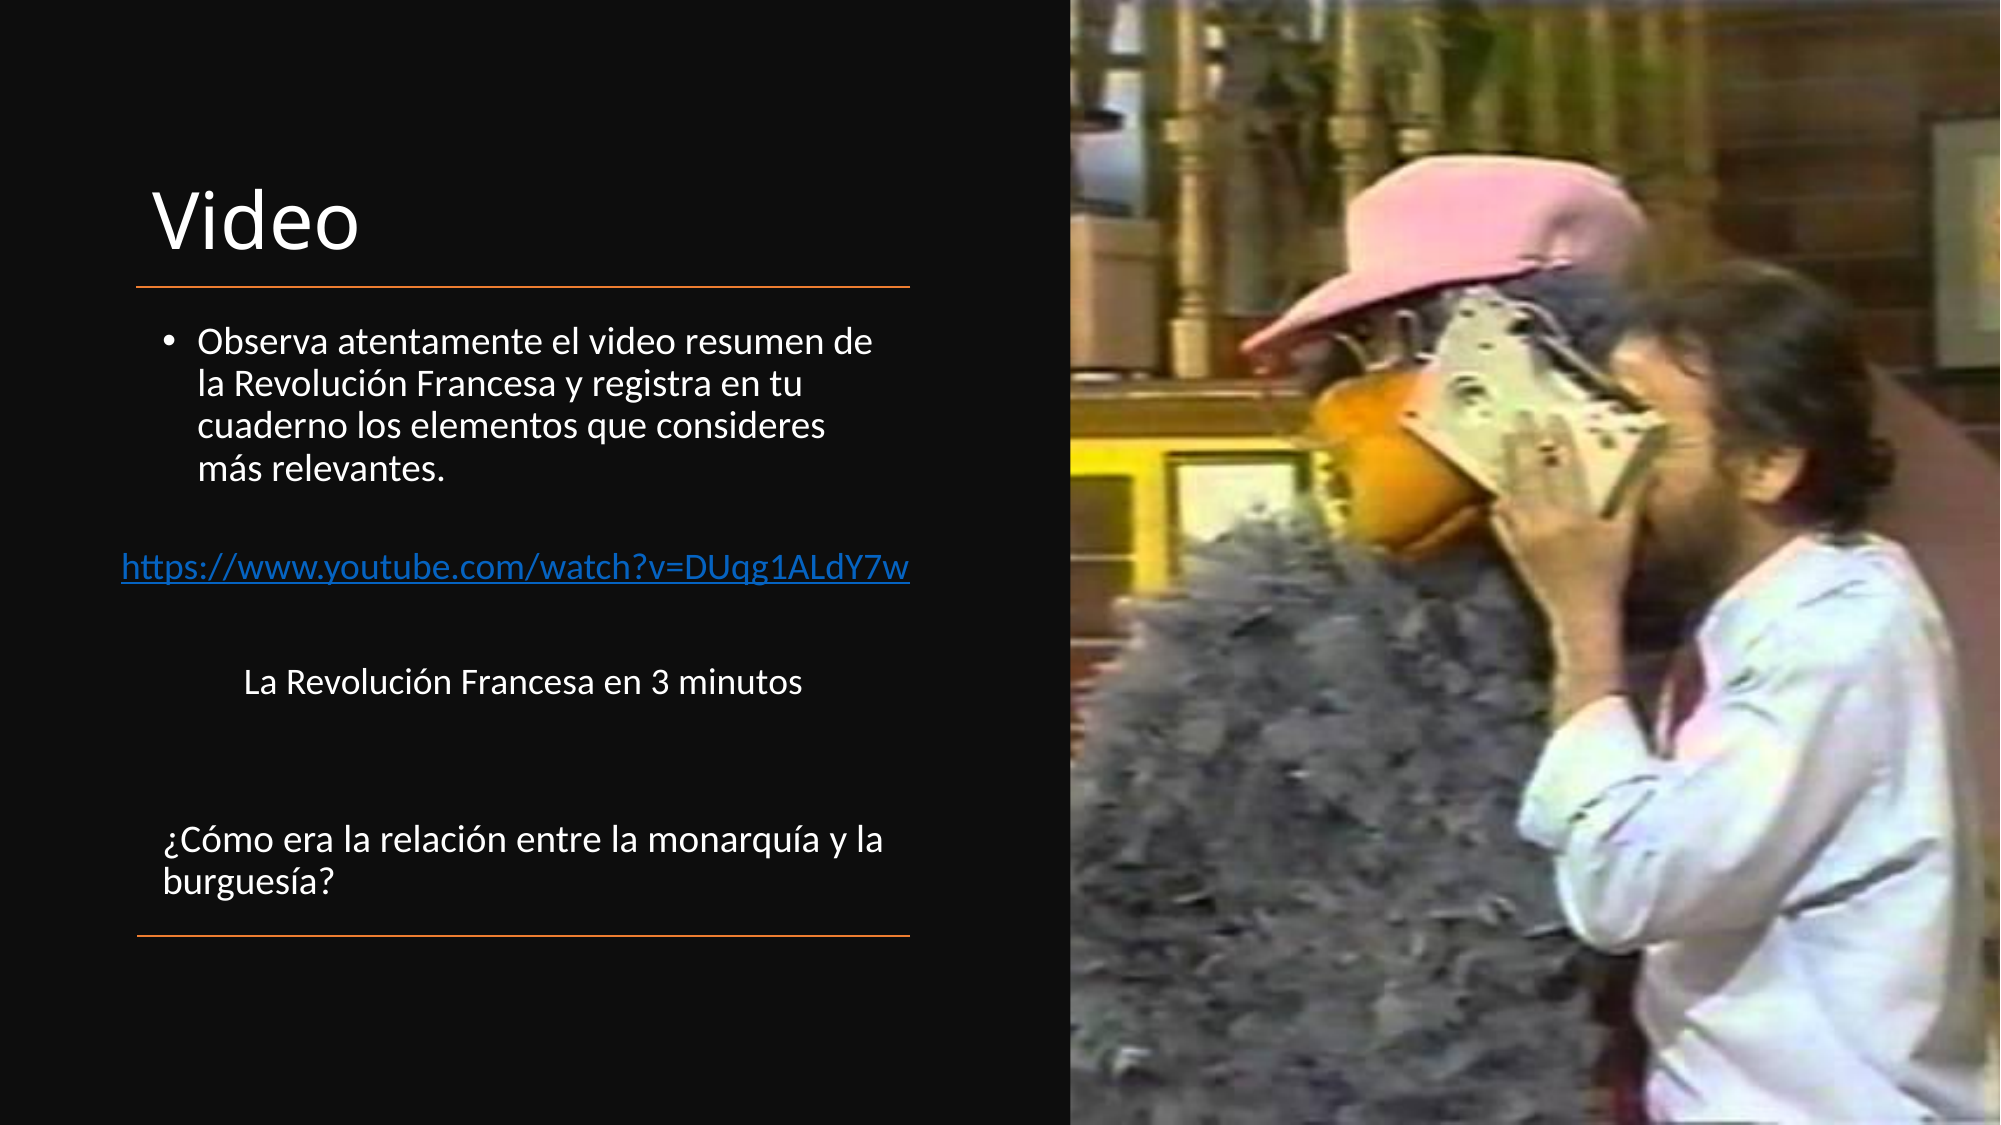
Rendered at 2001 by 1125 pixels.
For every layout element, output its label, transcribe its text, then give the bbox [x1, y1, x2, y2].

text_box [0, 0, 1070, 1125]
title Video [137, 73, 910, 275]
list Observa atentamente el video resumen de la Revolución Francesa y registra en tu cuaderno los elementos que consideres más relevantes. ¿Cómo era la relación entre la monarquía y la burguesía? [147, 768, 900, 912]
text_box https://www.youtube.com/watch?v=DUqg1ALdY7w La Revolución Francesa en 3 minutos [106, 534, 941, 768]
picture [1070, 0, 2000, 1125]
list Observa atentamente el video resumen de la Revolución Francesa y registra en tu cuaderno los elementos que consideres más relevantes. ¿Cómo era la relación entre la monarquía y la burguesía? [147, 313, 900, 534]
